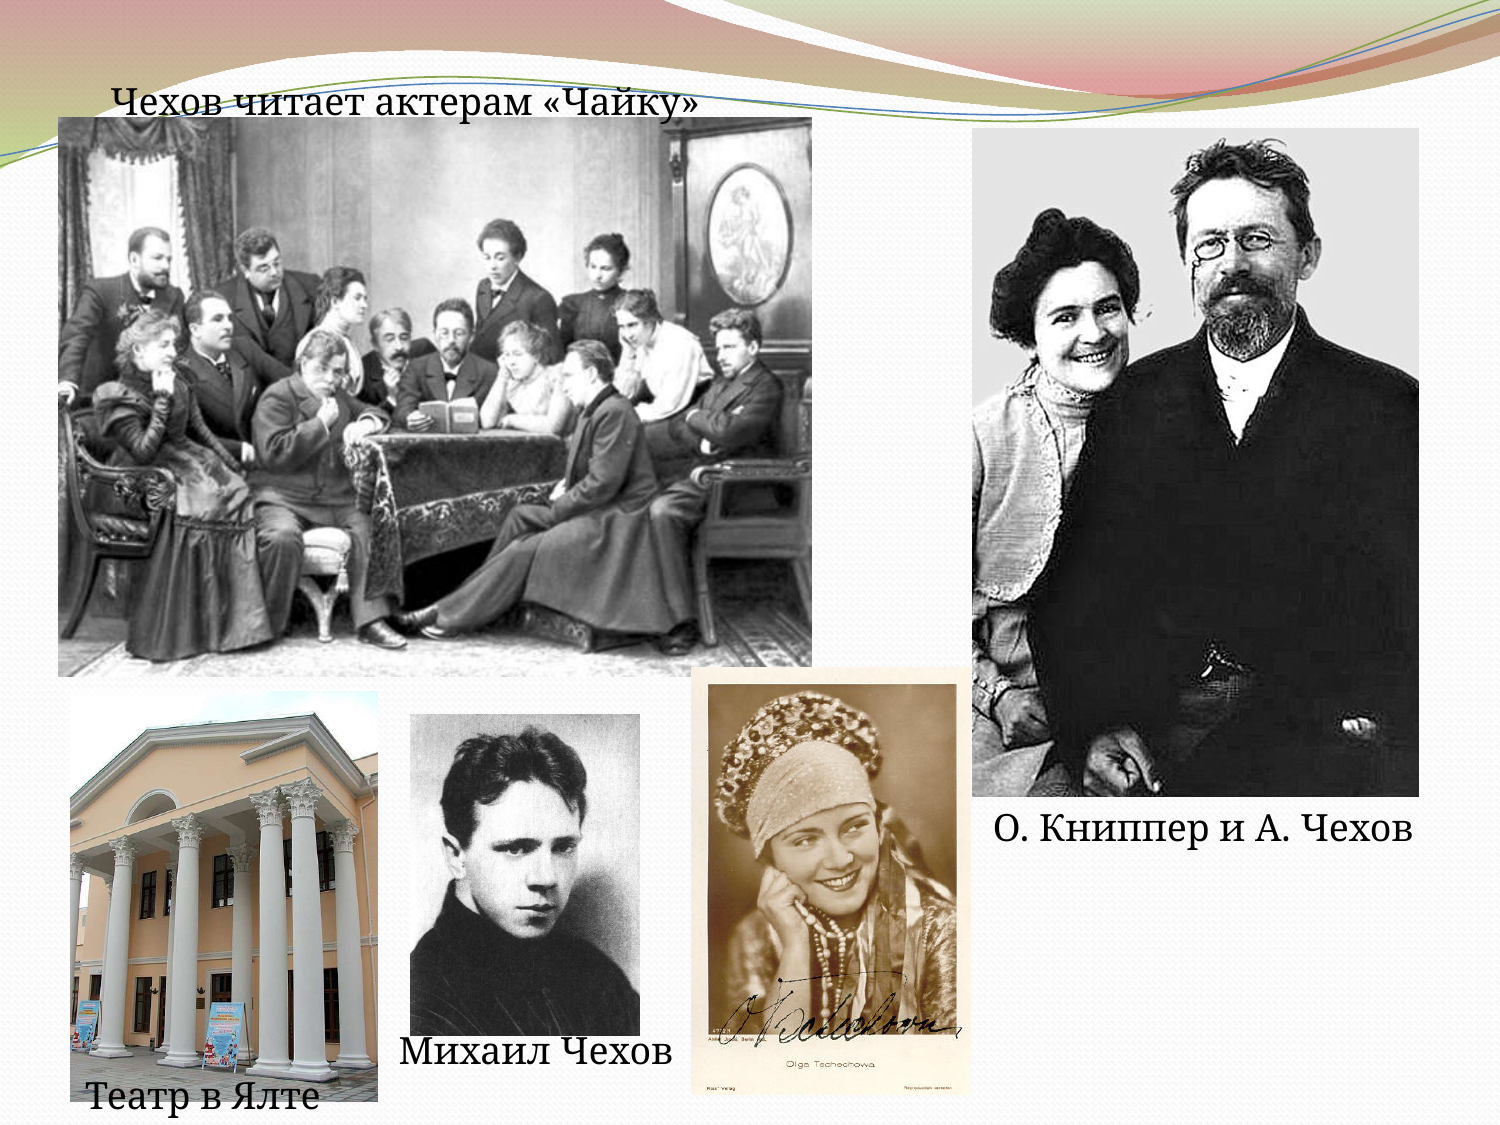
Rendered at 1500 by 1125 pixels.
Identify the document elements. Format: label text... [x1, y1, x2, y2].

text_box Михаил Чехов [385, 1019, 684, 1080]
picture [70, 691, 379, 1102]
text_box Чехов читает актерам «Чайку» [95, 70, 716, 116]
picture [409, 714, 640, 1036]
text_box О. Книппер и А. Чехов [978, 796, 1429, 857]
text_box Театр в Ялте [70, 1113, 336, 1125]
picture [58, 116, 1419, 1095]
